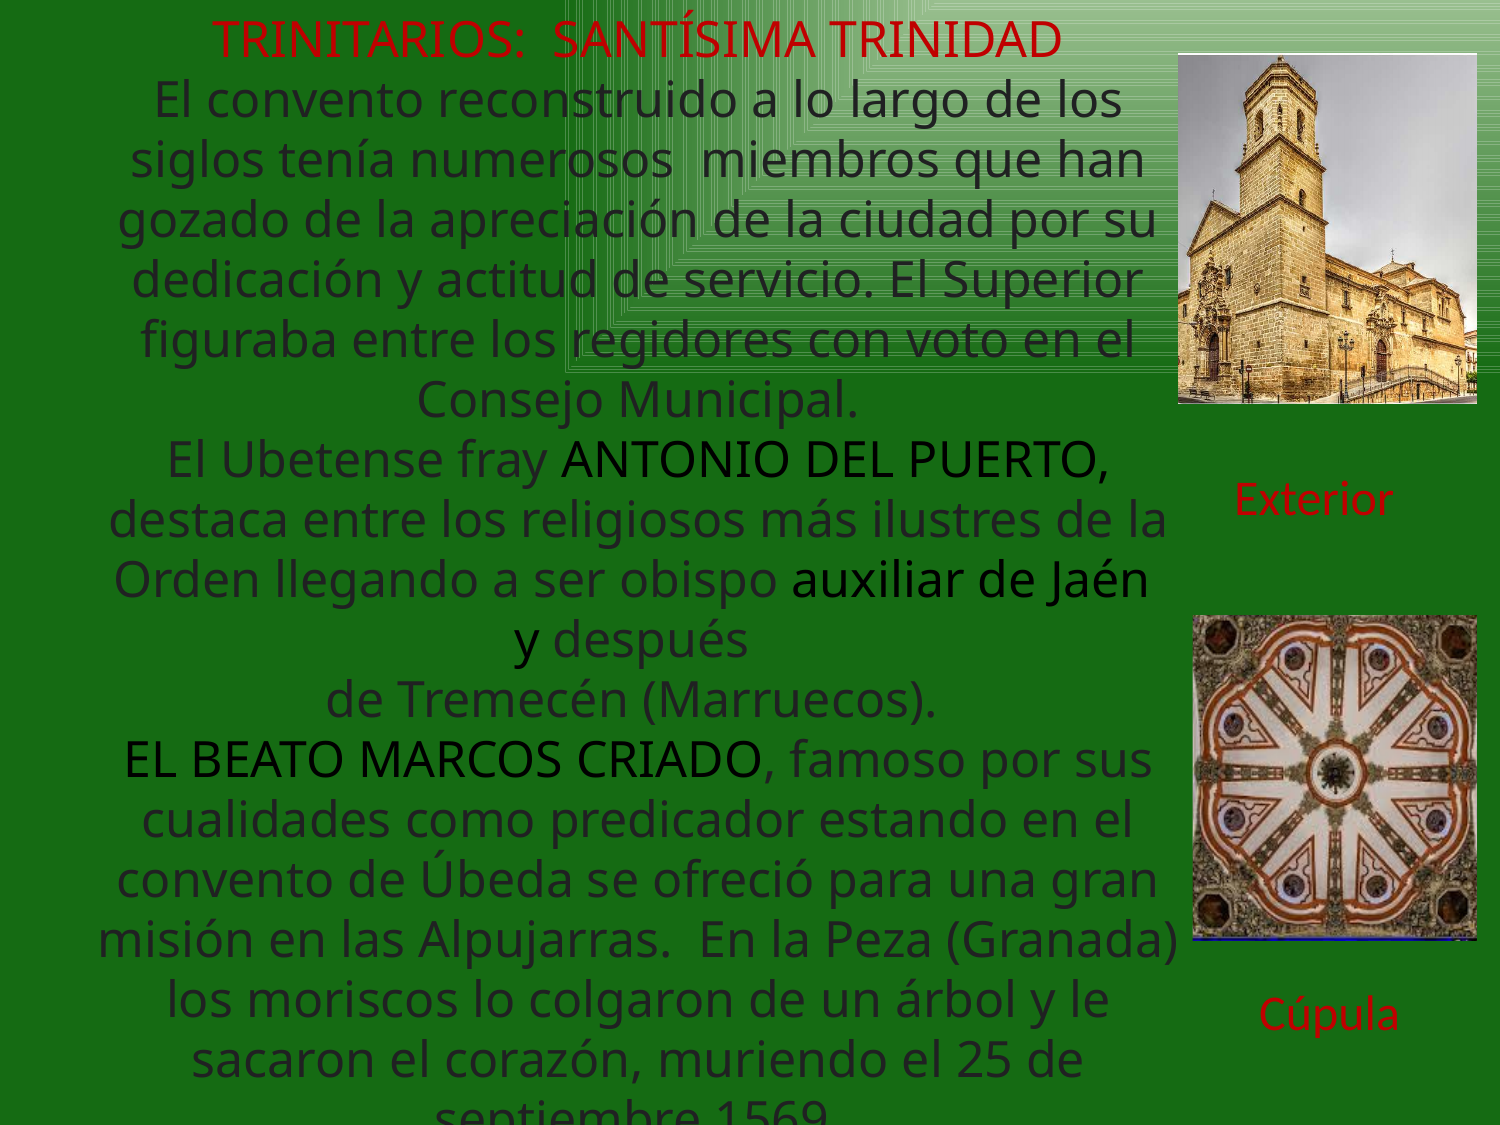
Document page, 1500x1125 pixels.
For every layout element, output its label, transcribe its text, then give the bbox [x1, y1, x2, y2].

text_box Cúpula [1216, 972, 1443, 1048]
text_box TRINITARIOS: SANTÍSIMA TRINIDAD El convento reconstruido a lo largo de los siglos tenía numerosos miembros que han gozado de la apreciación de la ciudad por su dedicación y actitud de servicio. El Superior figuraba entre los regidores con voto en el Consejo Municipal. El Ubetense fray ANTONIO DEL PUERTO, destaca entre los religiosos más ilustres de la Orden llegando a ser obispo auxiliar de Jaén y después de Tremecén (Marruecos). EL BEATO MARCOS CRIADO, famoso por sus cualidades como predicador estando en el convento de Úbeda se ofreció para una gran misión en las Alpujarras. En la Peza (Granada) los moriscos lo colgaron de un árbol y le sacaron el corazón, muriendo el 25 de septiembre 1569. Vivieron en él fry Antonio de la Bella y fry Juan Gil rescatadores de Cervantes en Argel (1580). [81, 0, 1196, 1125]
picture [1192, 614, 1478, 941]
text_box Exterior [1219, 457, 1443, 533]
picture [1177, 53, 1478, 404]
